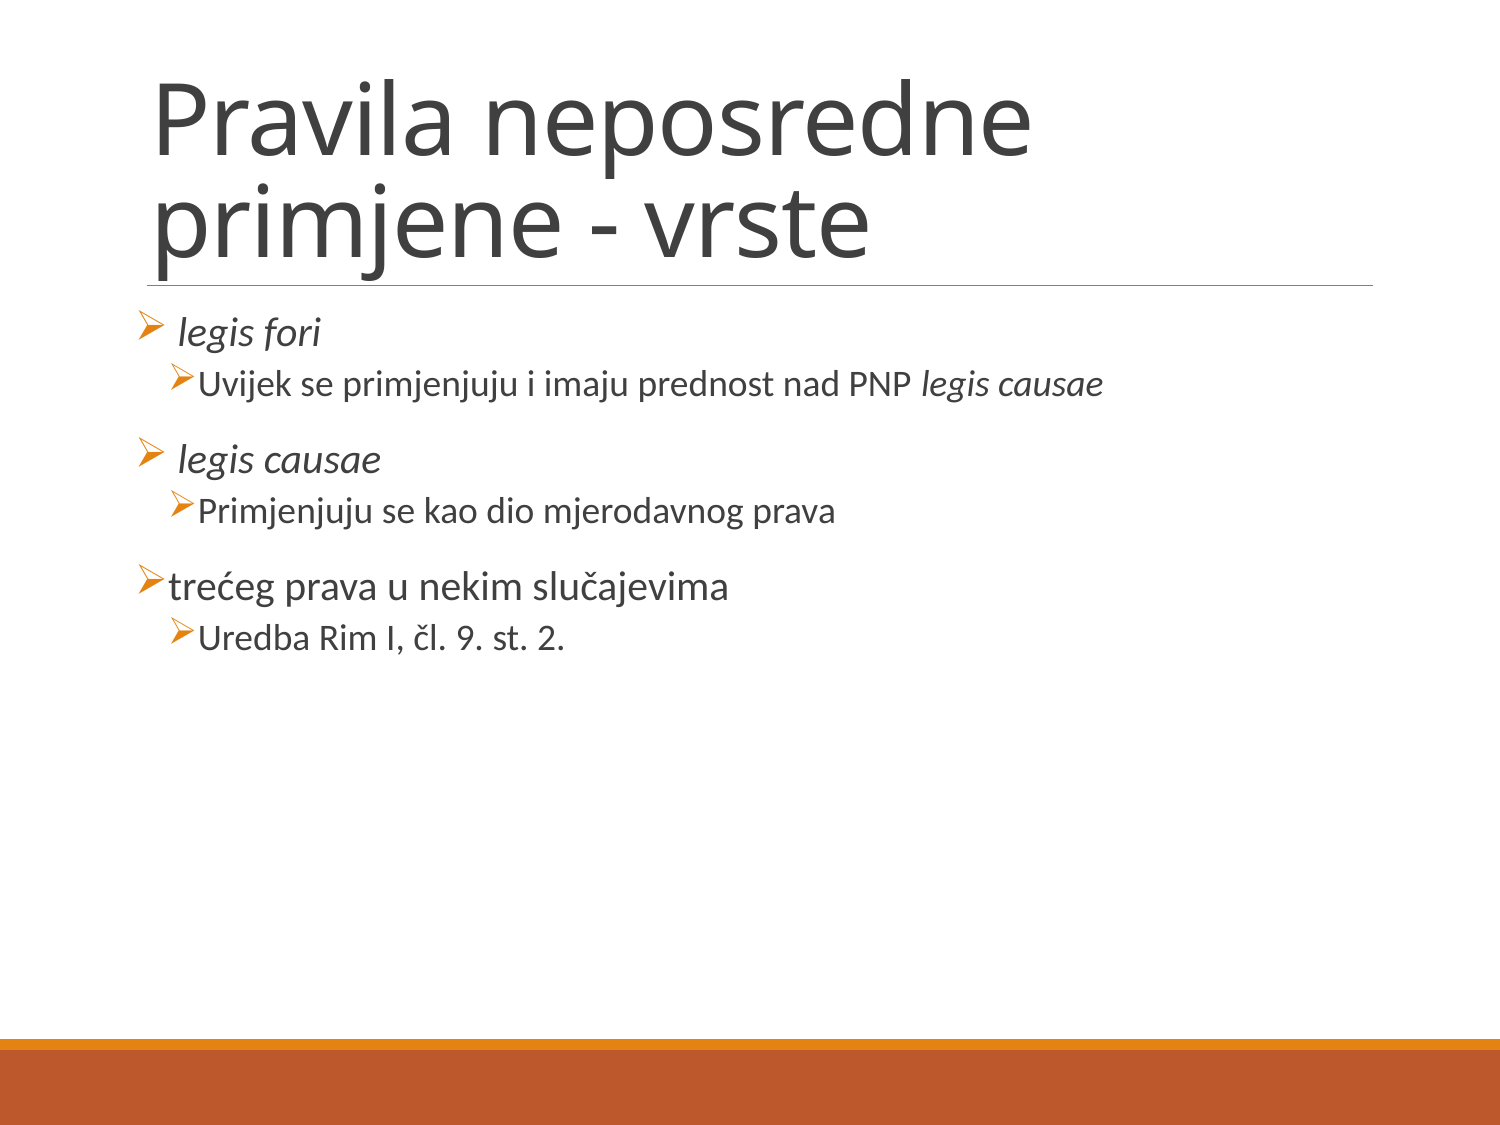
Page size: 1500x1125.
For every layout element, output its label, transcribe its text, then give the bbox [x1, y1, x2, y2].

list legis fori Uvijek se primjenjuju i imaju prednost nad PNP legis causae legis causae Primjenjuju se kao dio mjerodavnog prava trećeg prava u nekim slučajevima Uredba Rim I, čl. 9. st. 2. [135, 302, 1373, 963]
title Pravila neposredne primjene - vrste [135, 47, 1373, 285]
